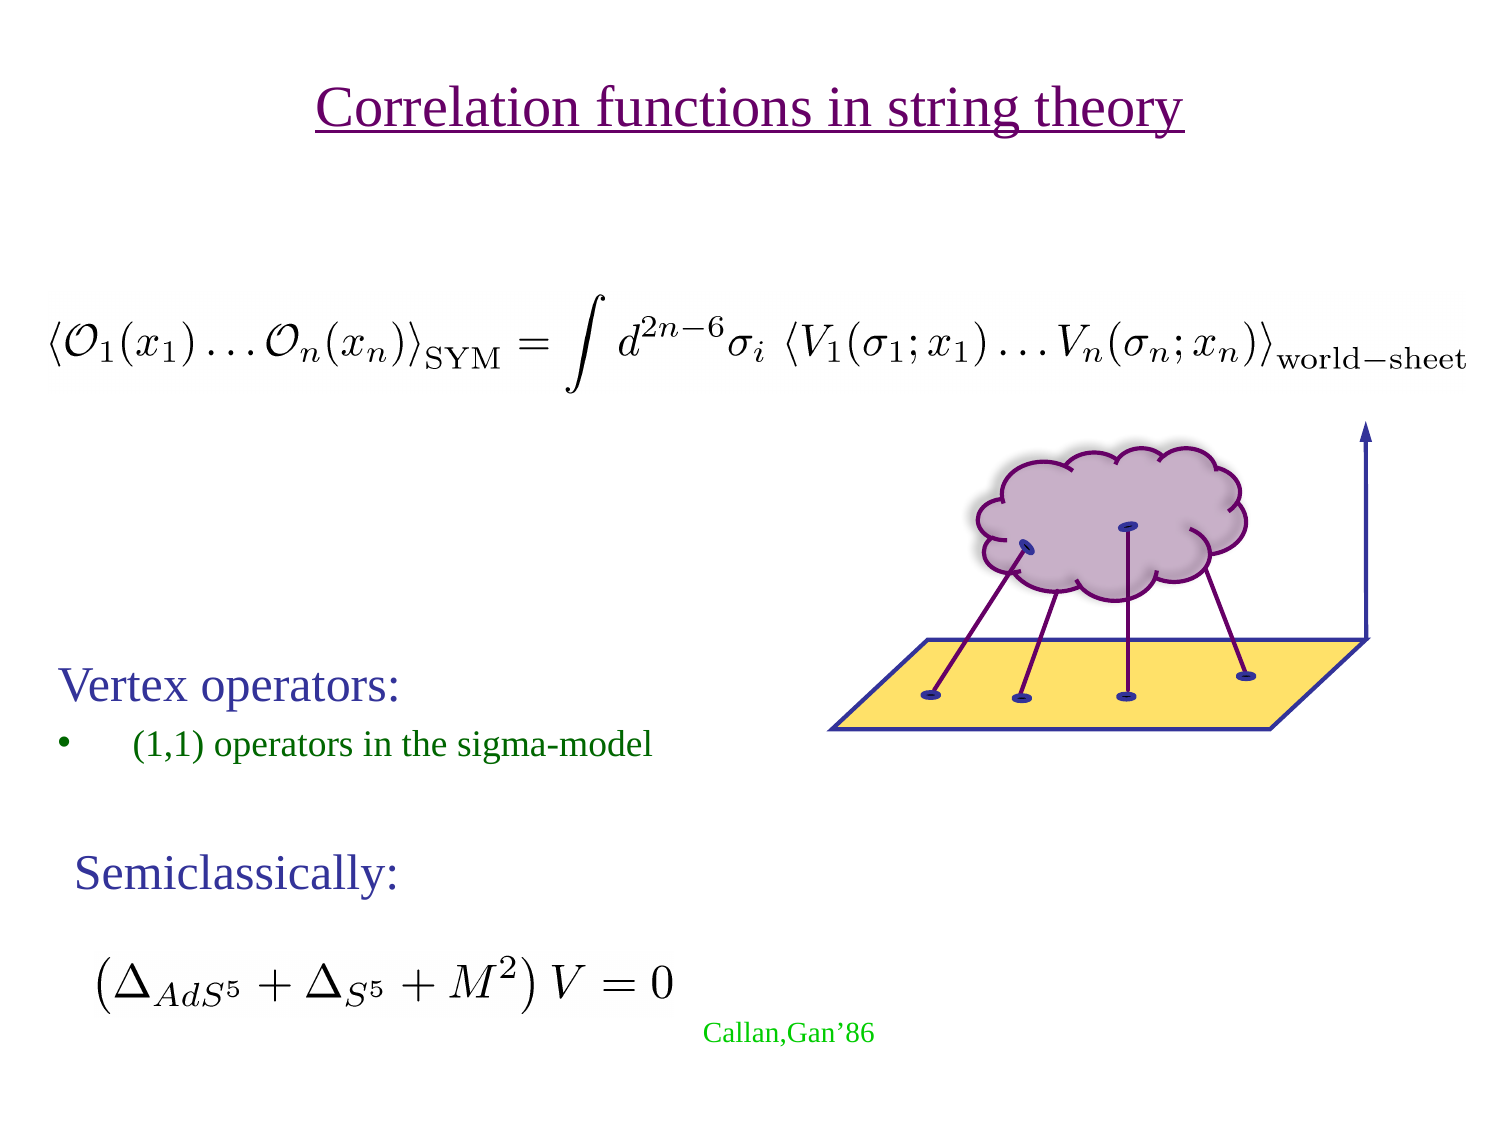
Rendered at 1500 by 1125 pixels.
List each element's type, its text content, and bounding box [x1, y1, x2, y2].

text_box Callan,Gan’86 [688, 1005, 890, 1056]
picture [47, 290, 1467, 394]
picture [93, 951, 675, 1019]
text_box Semiclassically: [59, 832, 750, 908]
title Correlation functions in string theory [74, 44, 1426, 162]
text_box Vertex operators: (1,1) operators in the sigma-model [42, 643, 669, 772]
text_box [831, 420, 1367, 730]
